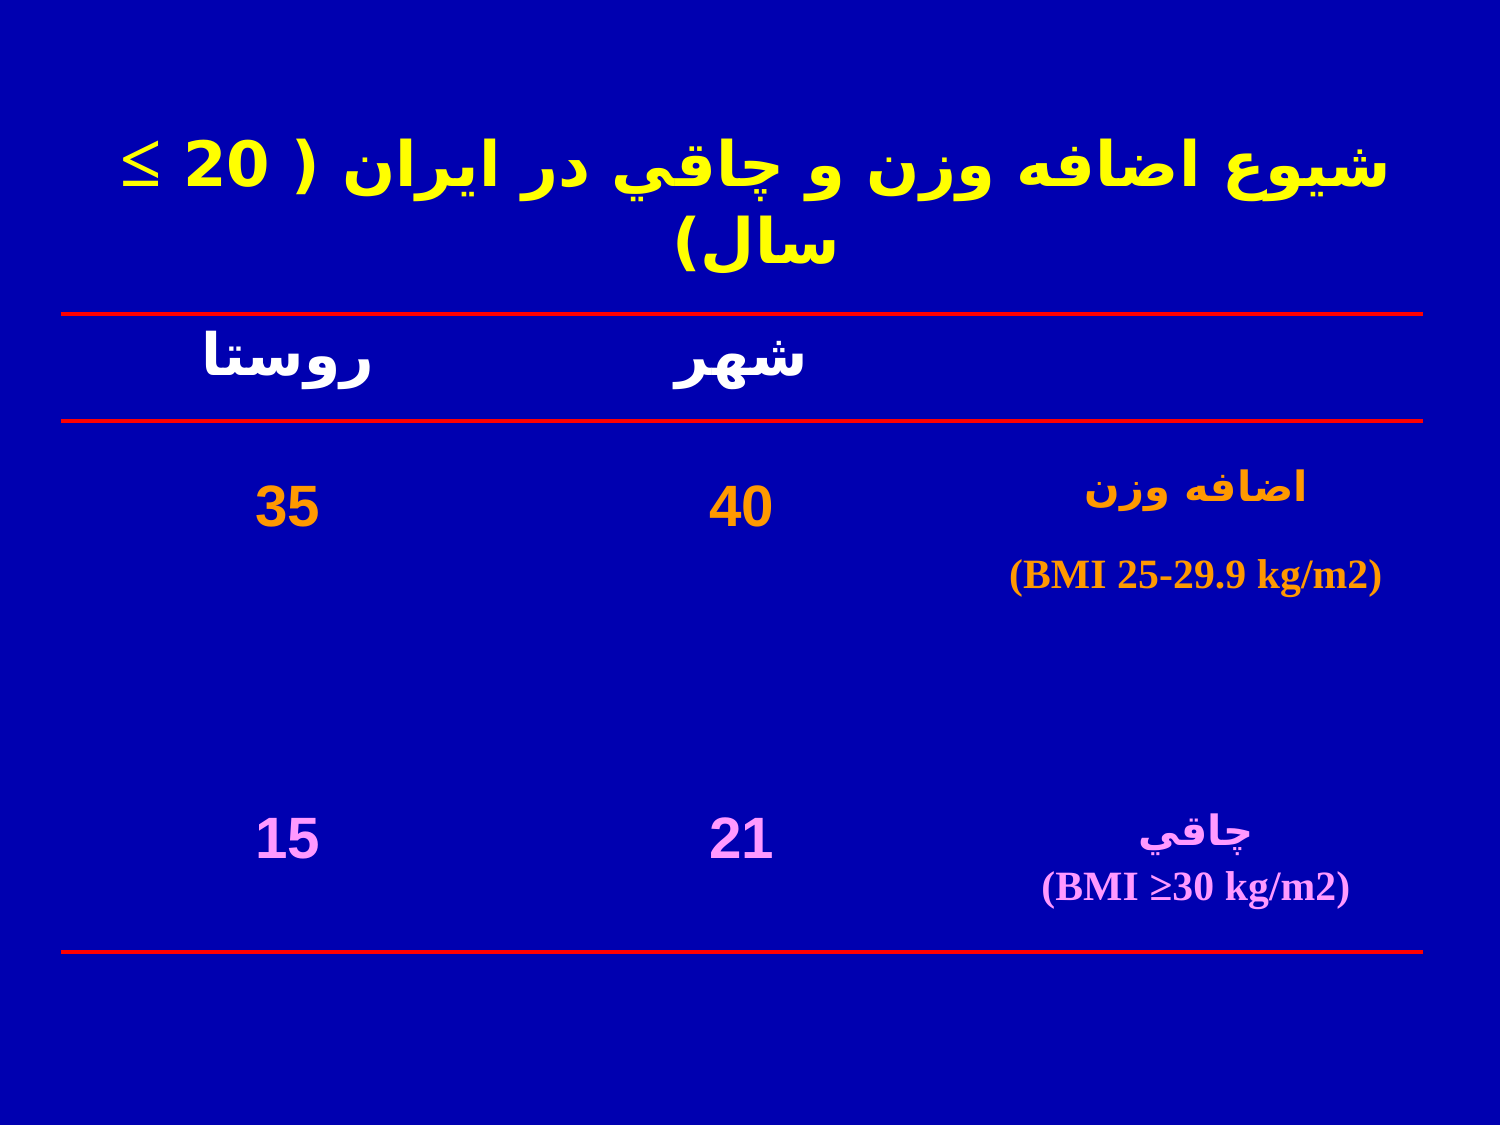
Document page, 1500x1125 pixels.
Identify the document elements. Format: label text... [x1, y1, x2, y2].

table_header [969, 316, 1423, 419]
table_header روستا [61, 316, 515, 419]
table_cell 15 [61, 799, 515, 950]
table_cell 40 [515, 423, 969, 799]
table_cell 21 [515, 799, 969, 950]
text_box شيوع اضافه وزن و چاقي در ايران ( 20 ≥ سال) [74, 99, 1438, 288]
table_cell چاقي (BMI ≥30 kg/m2) [969, 799, 1423, 950]
table_cell اضافه وزن (BMI 25-29.9 kg/m2) [969, 423, 1423, 799]
table_cell 35 [61, 423, 515, 799]
table_header شهر [515, 316, 969, 419]
